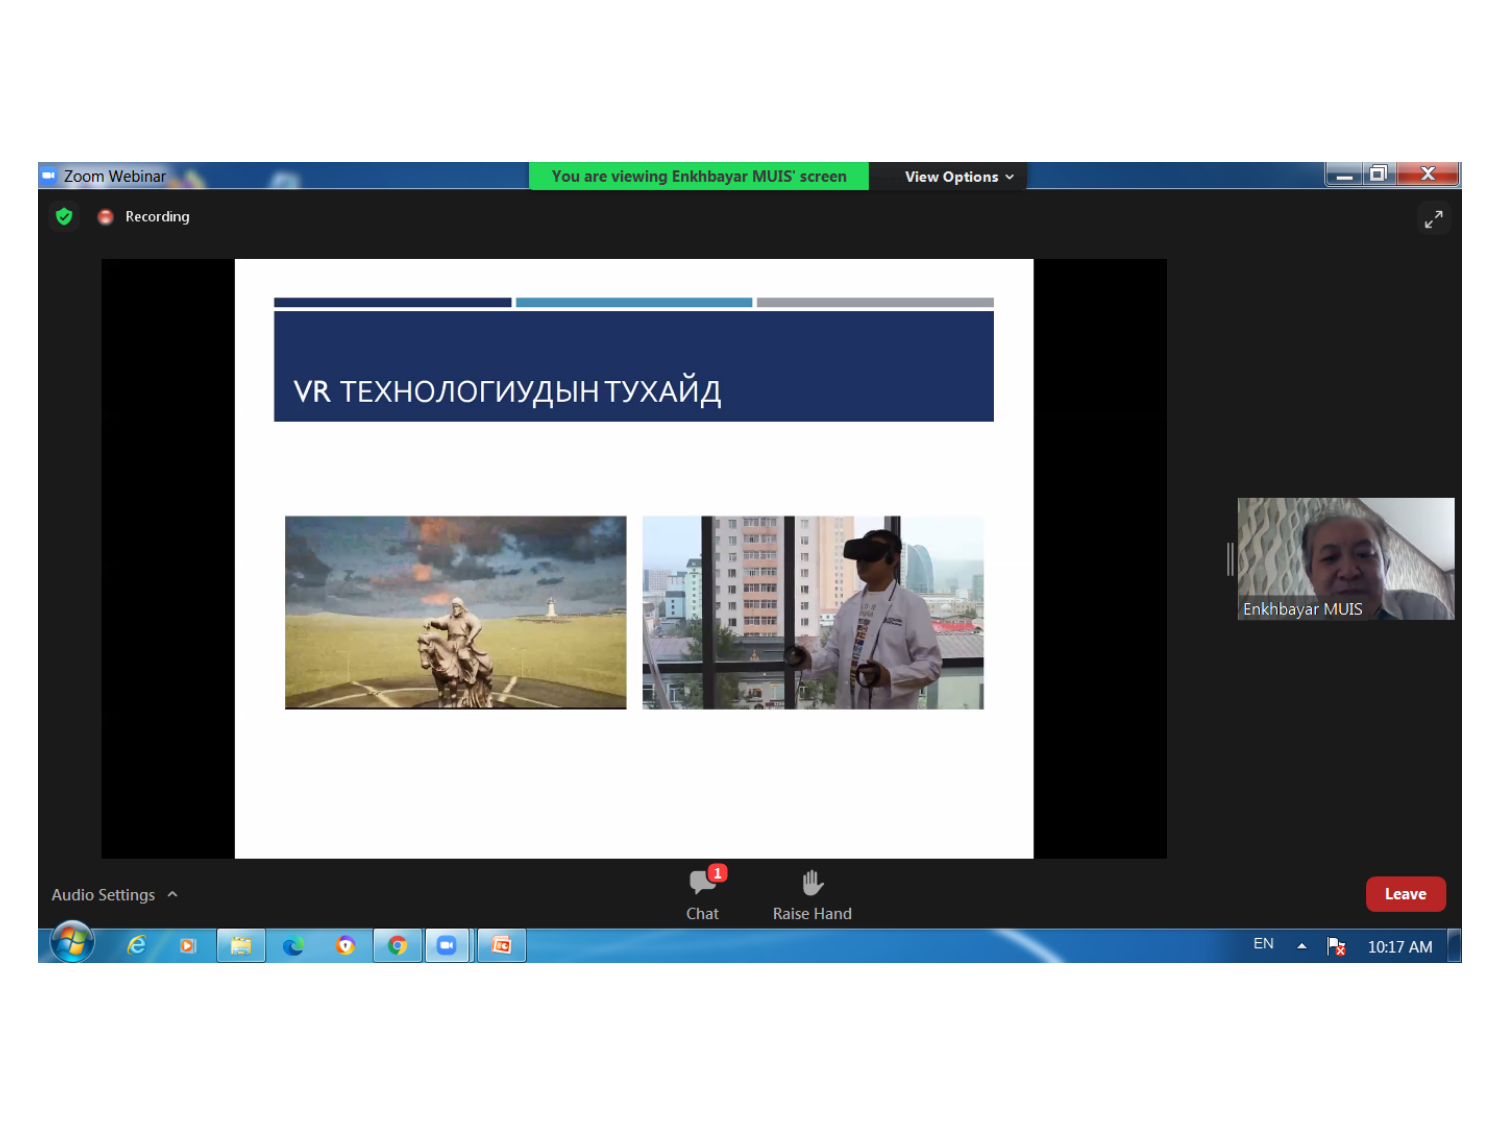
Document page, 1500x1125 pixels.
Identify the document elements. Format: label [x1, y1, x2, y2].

picture [38, 162, 1462, 963]
